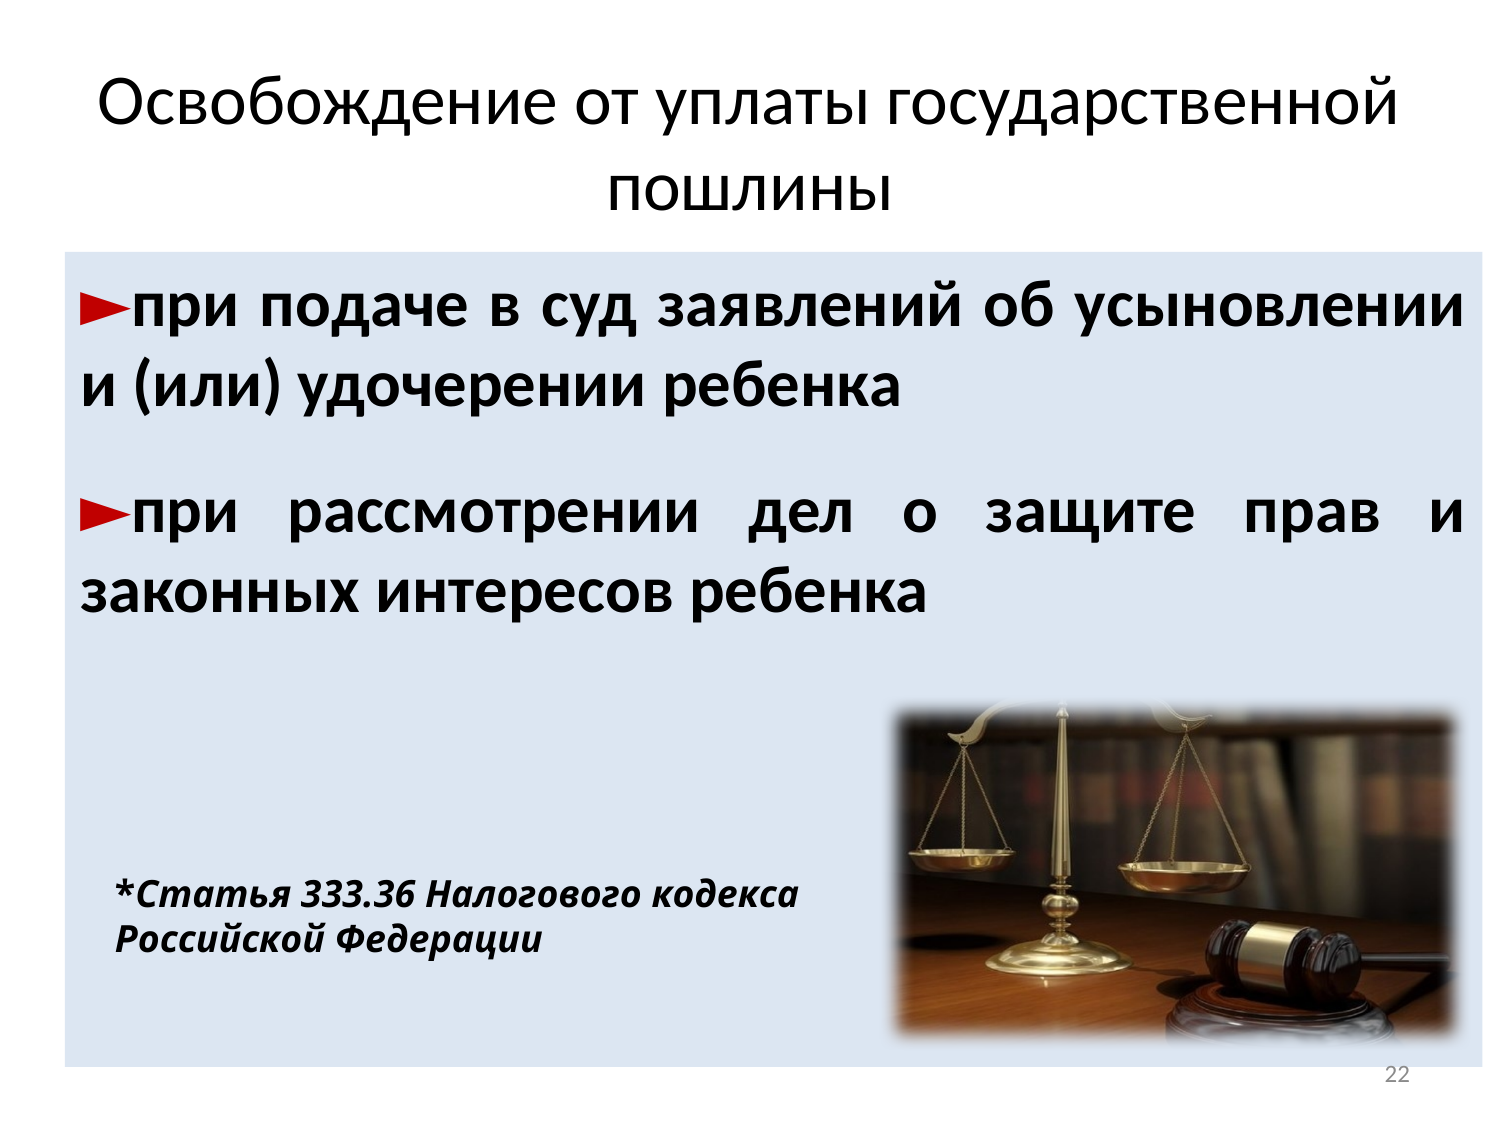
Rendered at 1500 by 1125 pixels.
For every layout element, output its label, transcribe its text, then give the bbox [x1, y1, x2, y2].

list ►при подаче в суд заявлений об усыновлении и (или) удочерении ребенка ►при рассмотрении дел о защите прав и законных интересов ребенка [64, 251, 1483, 1067]
picture [879, 695, 1471, 1051]
slide_number 22 [1074, 1059, 1425, 1103]
text_box *Статья 333.36 Налогового кодекса Российской Федерации [90, 853, 847, 1043]
title Освобождение от уплаты государственной пошлины [75, 45, 1425, 233]
